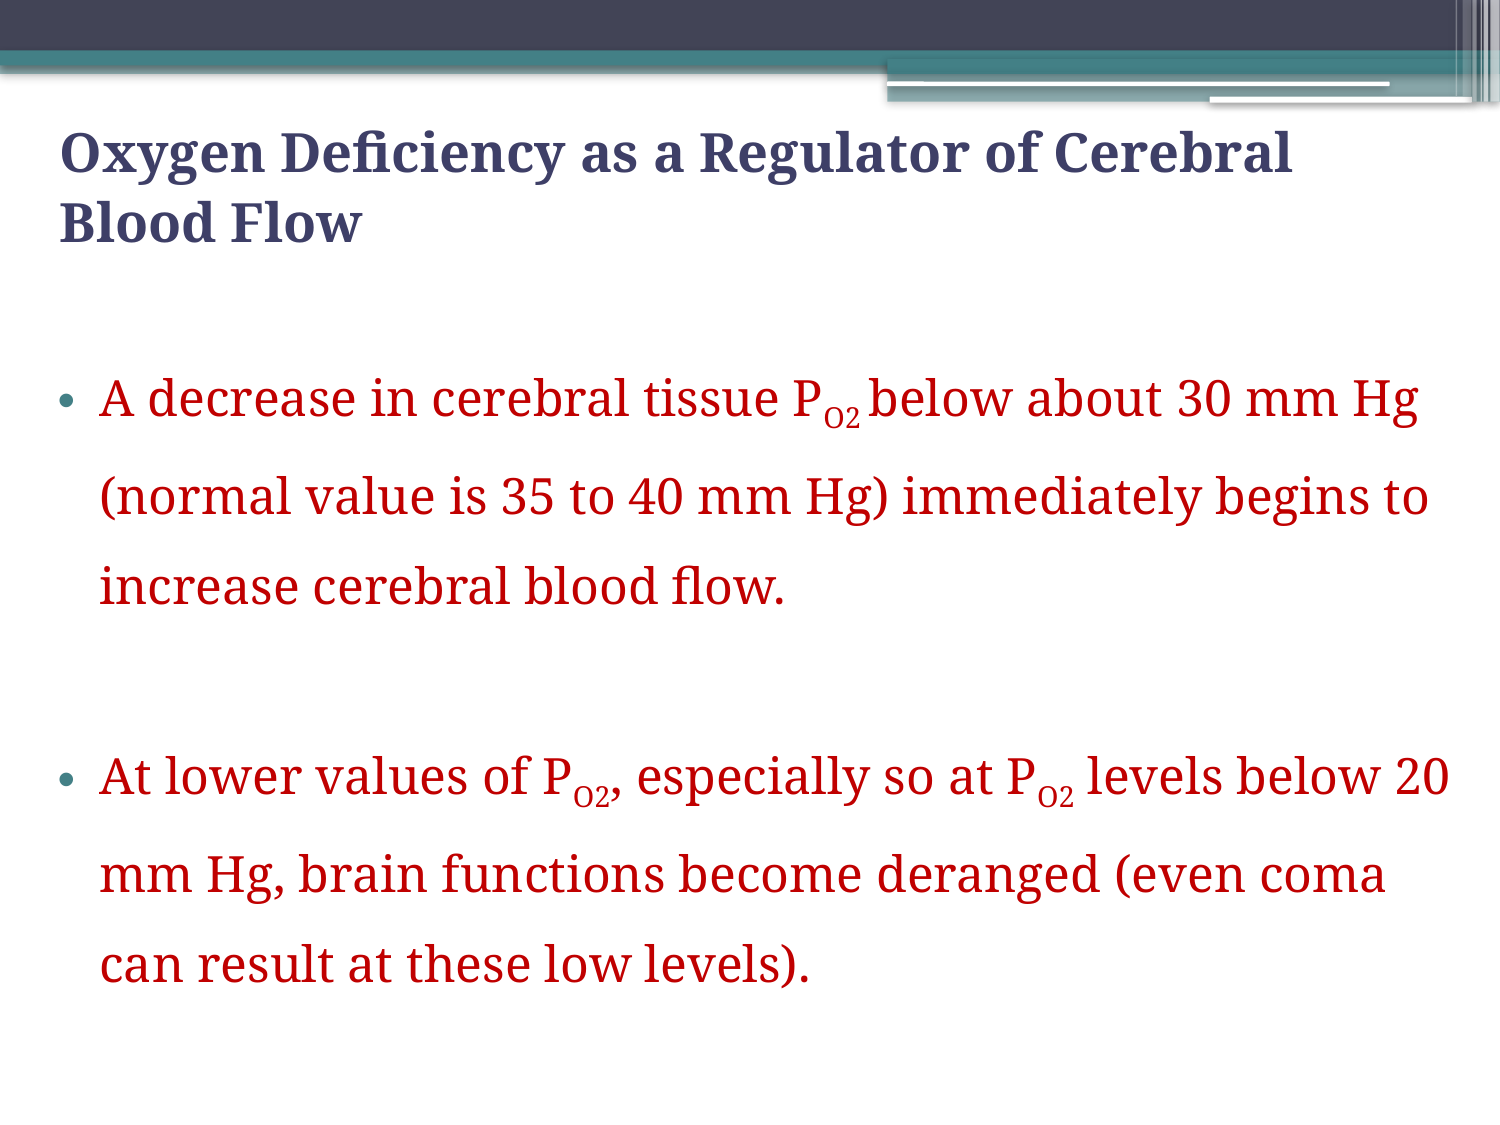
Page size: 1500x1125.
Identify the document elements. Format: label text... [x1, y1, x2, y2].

title Oxygen Deficiency as a Regulator of Cerebral Blood Flow [0, 95, 1388, 271]
list A decrease in cerebral tissue PO2 below about 30 mm Hg (normal value is 35 to 40 mm Hg) immediately begins to increase cerebral blood flow. At lower values of PO2, especially so at PO2 levels below 20 mm Hg, brain functions become deranged (even coma can result at these low levels). [12, 324, 1475, 1125]
